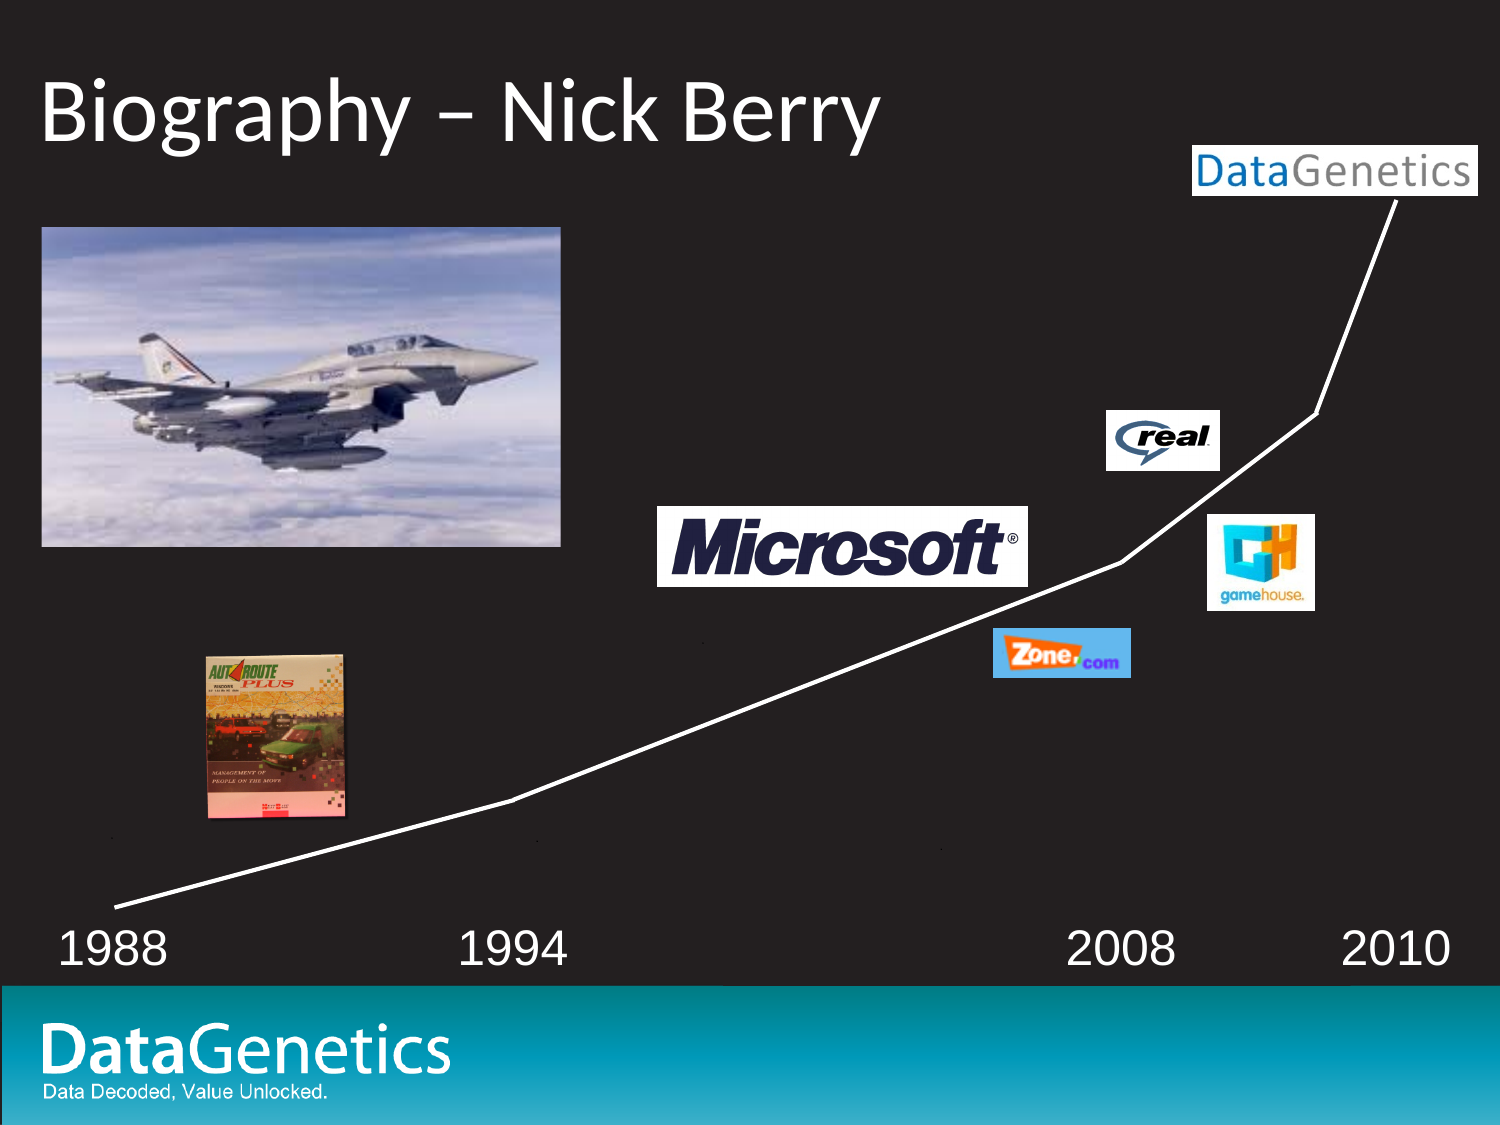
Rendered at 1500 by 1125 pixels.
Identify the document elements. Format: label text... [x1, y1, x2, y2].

text_box 1994 [442, 907, 584, 983]
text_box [1121, 412, 1319, 563]
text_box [114, 799, 515, 908]
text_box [512, 562, 1122, 801]
text_box 1988 [42, 907, 184, 983]
text_box 2010 [1325, 907, 1467, 983]
text_box 2008 [1050, 907, 1192, 983]
picture [0, 0, 1500, 1125]
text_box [1315, 205, 1397, 413]
title Biography – Nick Berry [25, 35, 1376, 174]
